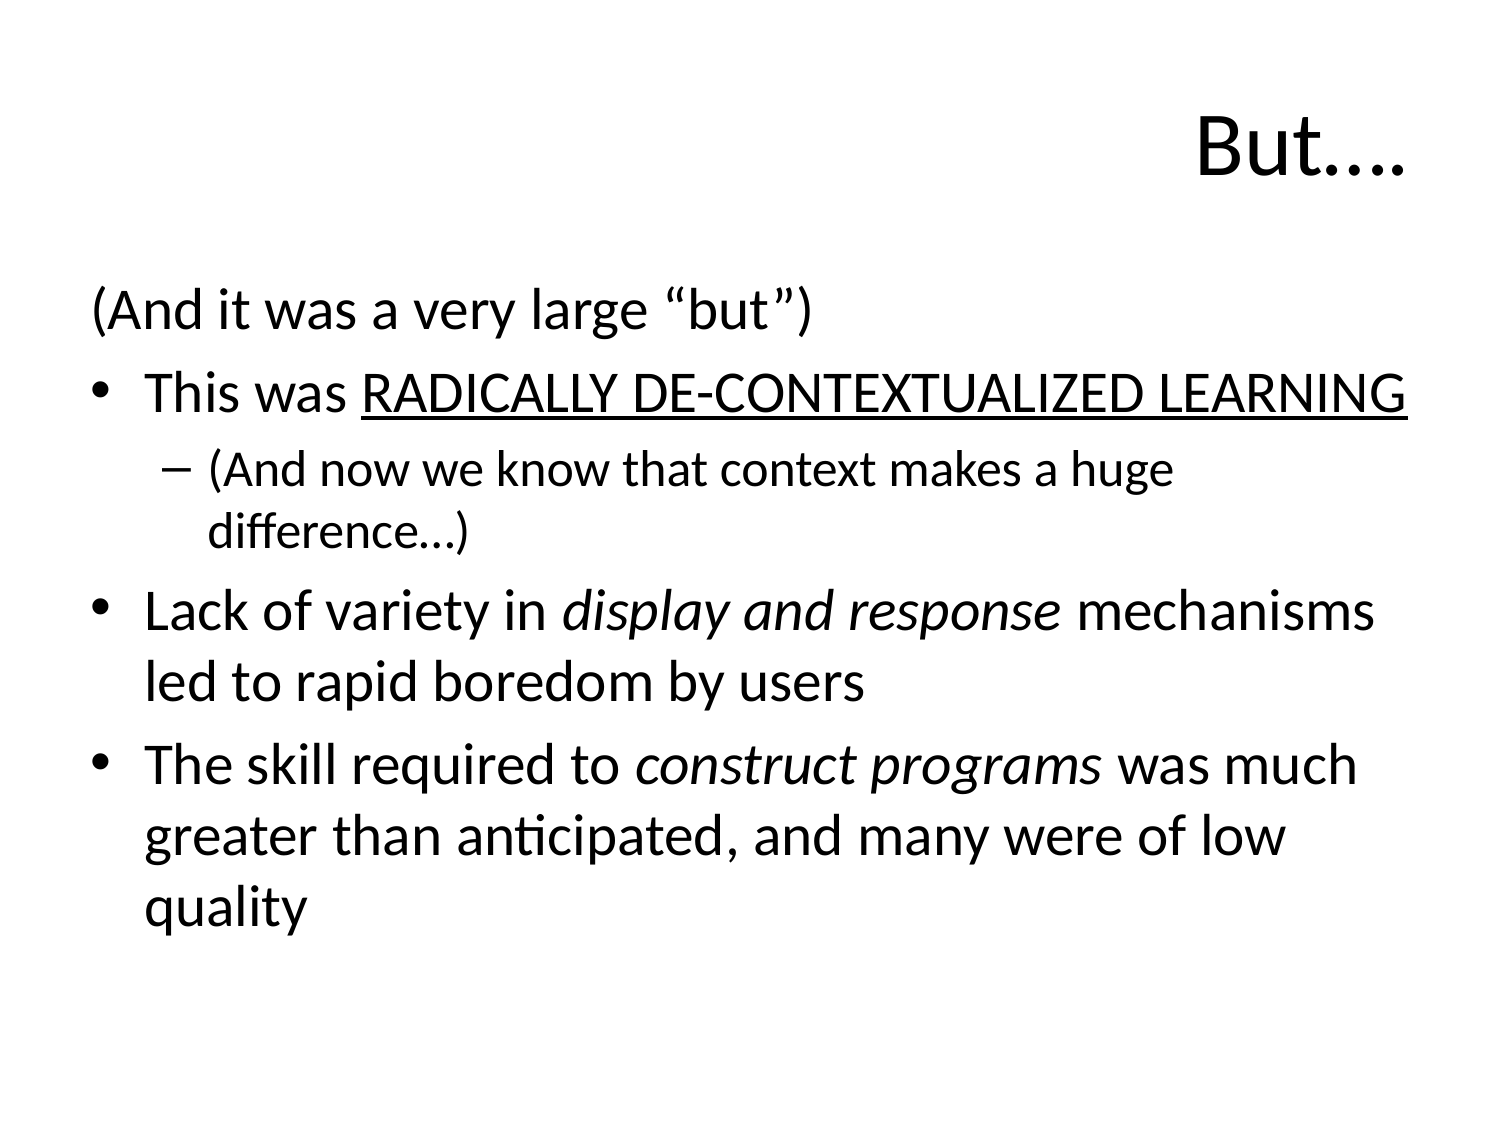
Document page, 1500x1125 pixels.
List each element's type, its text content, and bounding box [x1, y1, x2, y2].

title But…. [75, 45, 1425, 233]
list (And it was a very large “but”) This was RADICALLY DE-CONTEXTUALIZED LEARNING (And now we know that context makes a huge difference…) Lack of variety in display and response mechanisms led to rapid boredom by users The skill required to construct programs was much greater than anticipated, and many were of low quality [75, 262, 1425, 1005]
